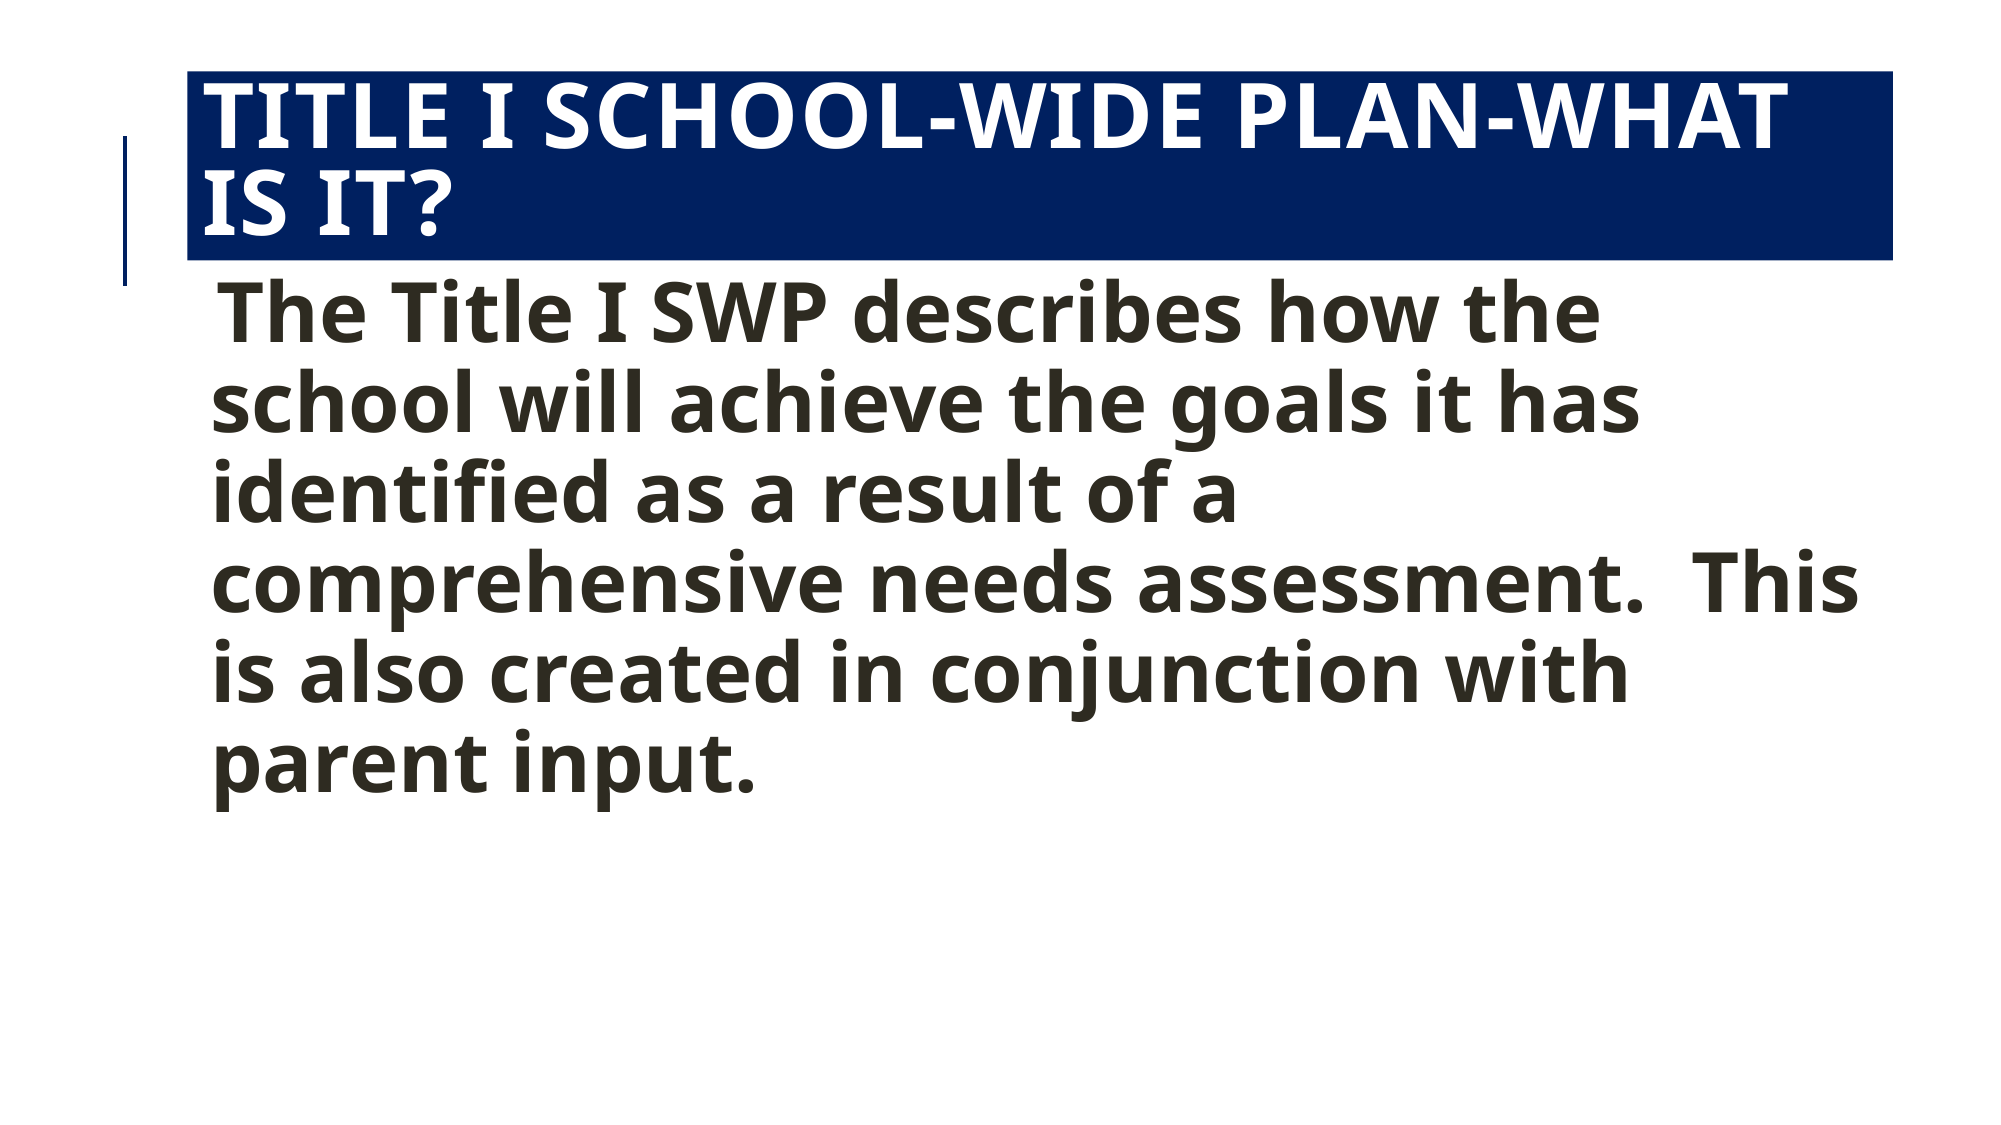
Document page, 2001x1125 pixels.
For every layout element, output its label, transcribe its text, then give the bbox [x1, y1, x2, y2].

title Title I school-wide plan-what is it? [187, 71, 1893, 261]
list The Title I SWP describes how the school will achieve the goals it has identified as a result of a comprehensive needs assessment. This is also created in conjunction with parent input. [187, 262, 1893, 906]
